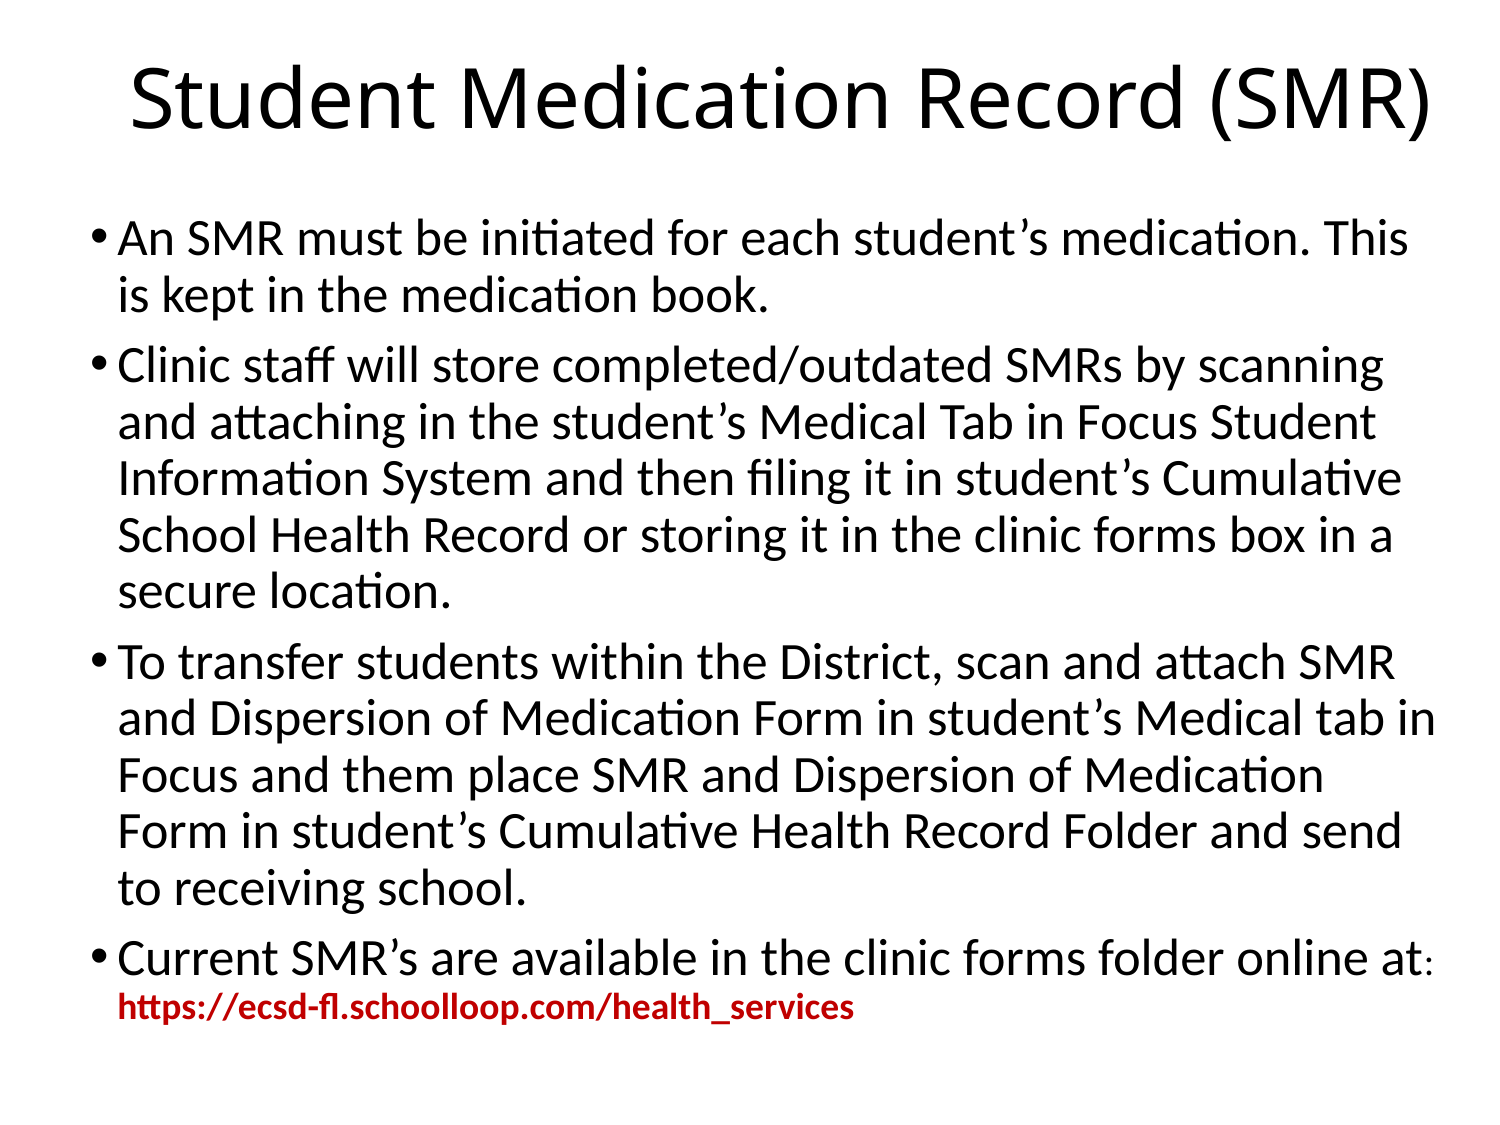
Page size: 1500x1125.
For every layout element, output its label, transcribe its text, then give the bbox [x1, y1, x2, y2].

title Student Medication Record (SMR) [114, 12, 1500, 191]
list An SMR must be initiated for each student’s medication. This is kept in the medication book. Clinic staff will store completed/outdated SMRs by scanning and attaching in the student’s Medical Tab in Focus Student Information System and then filing it in student’s Cumulative School Health Record or storing it in the clinic forms box in a secure location. To transfer students within the District, scan and attach SMR and Dispersion of Medication Form in student’s Medical tab in Focus and them place SMR and Dispersion of Medication Form in student’s Cumulative Health Record Folder and send to receiving school. Current SMR’s are available in the clinic forms folder online at: https://ecsd-fl.schoolloop.com/health_services [75, 202, 1463, 1050]
